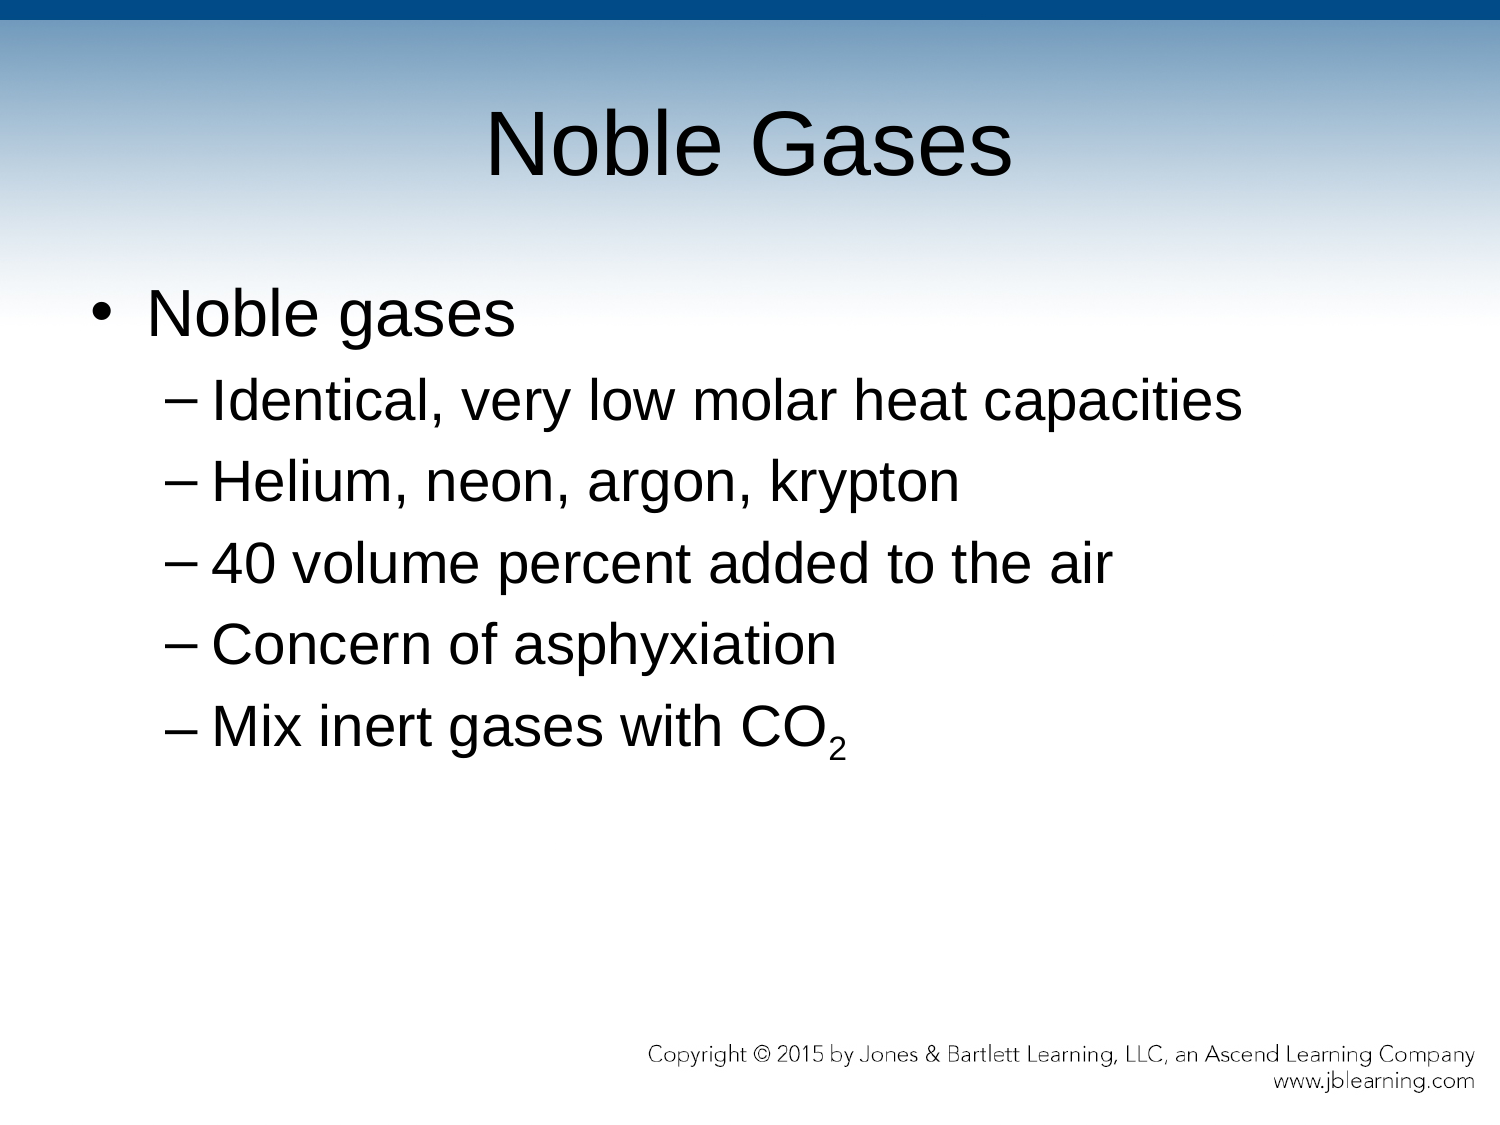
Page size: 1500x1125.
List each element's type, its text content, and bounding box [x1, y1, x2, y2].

picture [0, 0, 1500, 1125]
list Noble gases Identical, very low molar heat capacities Helium, neon, argon, krypton 40 volume percent added to the air Concern of asphyxiation Mix inert gases with CO2 [75, 262, 1425, 1005]
title Noble Gases [75, 45, 1425, 233]
